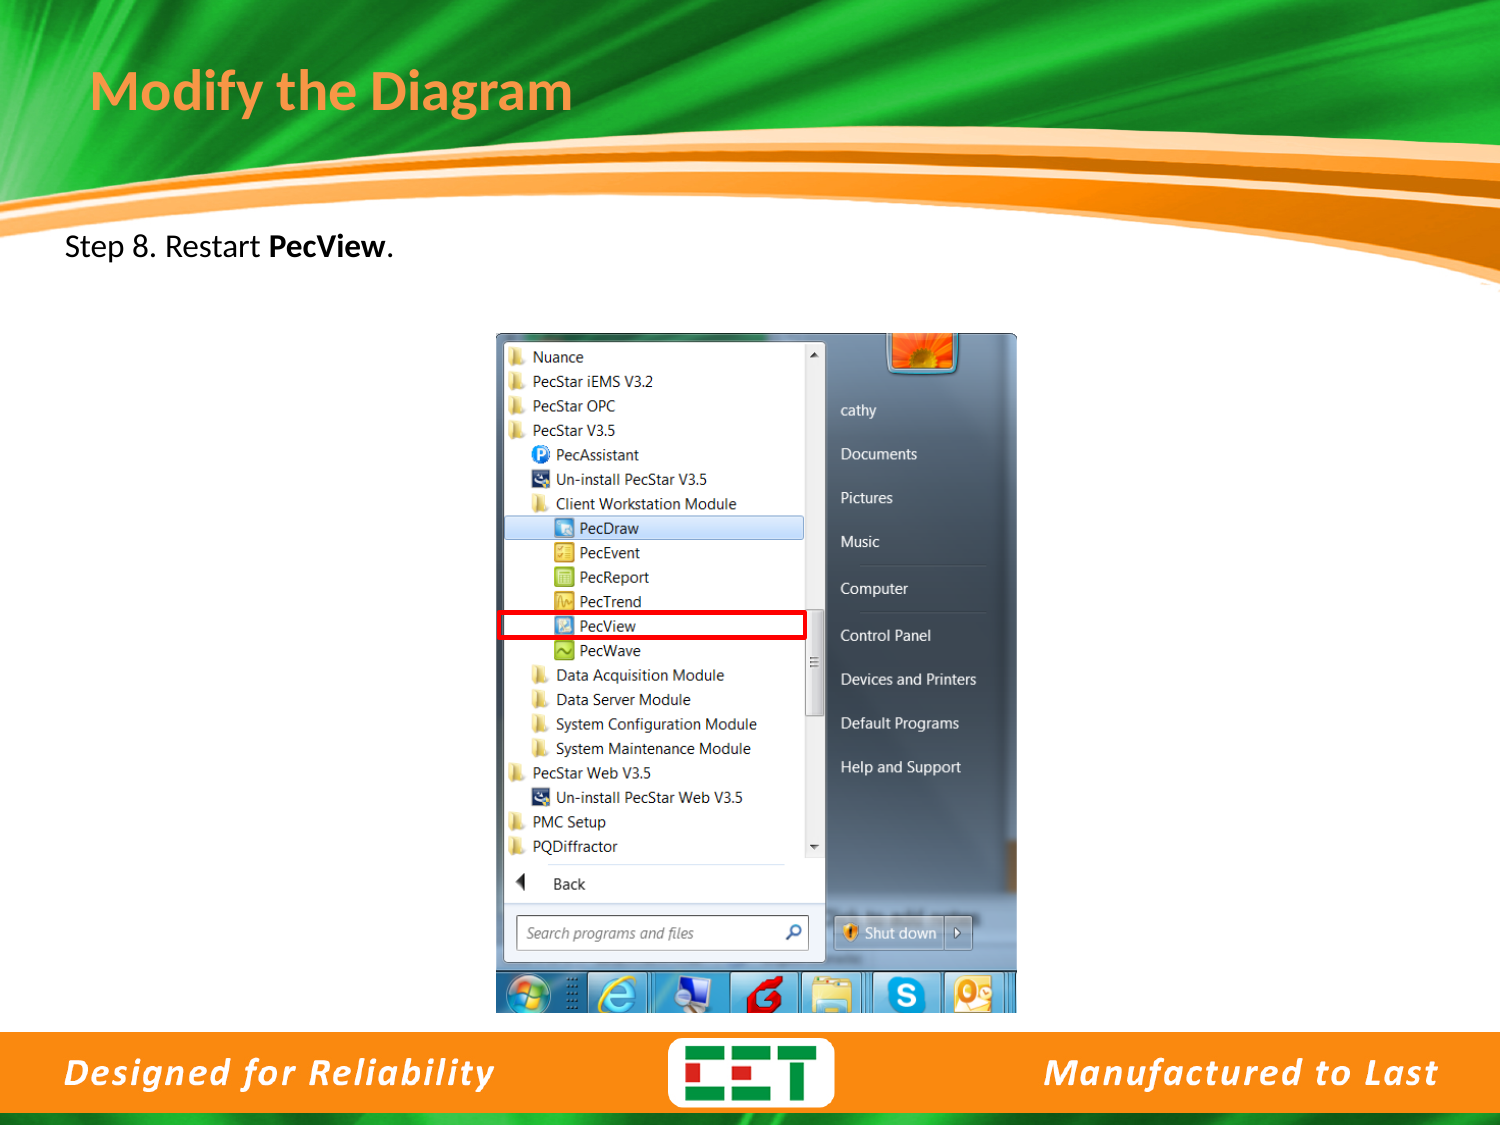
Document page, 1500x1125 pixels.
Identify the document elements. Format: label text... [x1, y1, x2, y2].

text_box Step 8. Restart PecView. [50, 216, 1438, 272]
picture [0, 0, 1500, 1125]
text_box Modify the Diagram [74, 45, 1425, 127]
